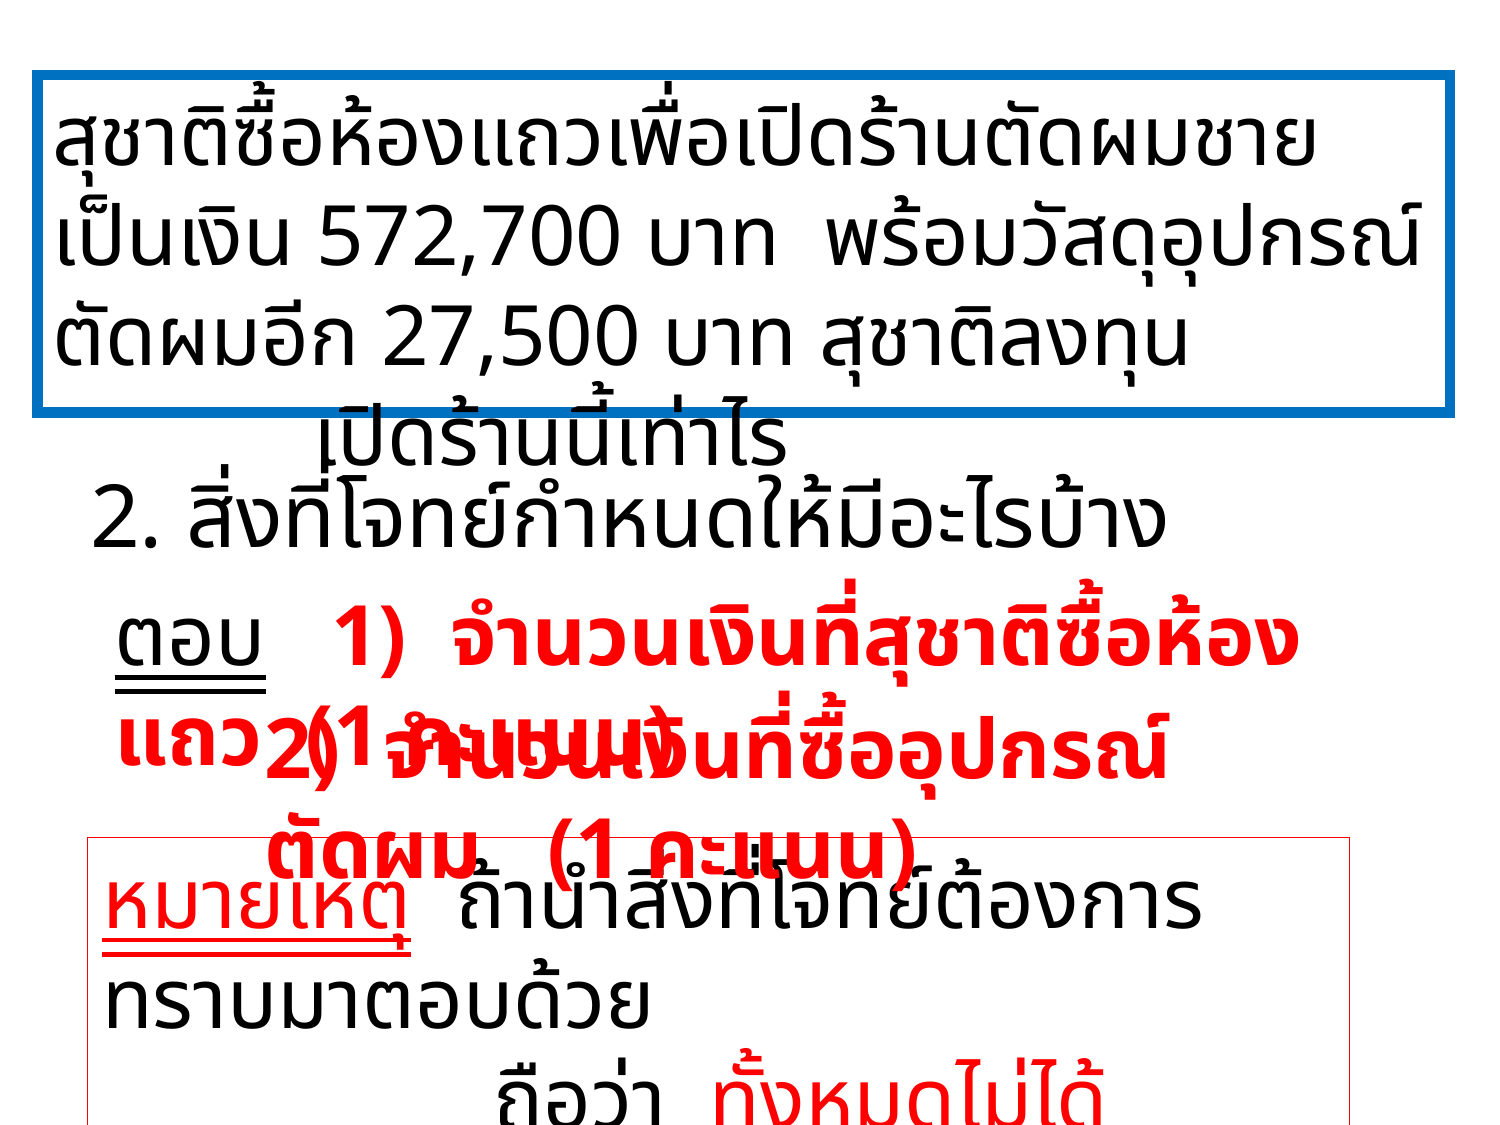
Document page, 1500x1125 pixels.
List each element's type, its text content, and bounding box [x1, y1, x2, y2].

text_box หมายเหตุ ถ้านำสิ่งที่โจทย์ต้องการทราบมาตอบด้วย ถือว่า ทั้งหมดไม่ได้คะแนน [87, 837, 1350, 1125]
text_box สุชาติซื้อห้องแถวเพื่อเปิดร้านตัดผมชาย เป็นเงิน 572,700 บาท พร้อมวัสดุอุปกรณ์ตัดผมอีก 27,500 บาท สุชาติลงทุน เปิดร้านนี้เท่าไร [37, 75, 1450, 413]
text_box ตอบ 1) จำนวนเงินที่สุชาติซื้อห้องแถว (1 คะแนน) [99, 574, 1363, 790]
title 2. สิ่งที่โจทย์กำหนดให้มีอะไรบ้าง [75, 450, 1200, 575]
text_box 2) จำนวนเงินที่ซื้ออุปกรณ์ตัดผม (1 คะแนน) [249, 687, 1325, 903]
